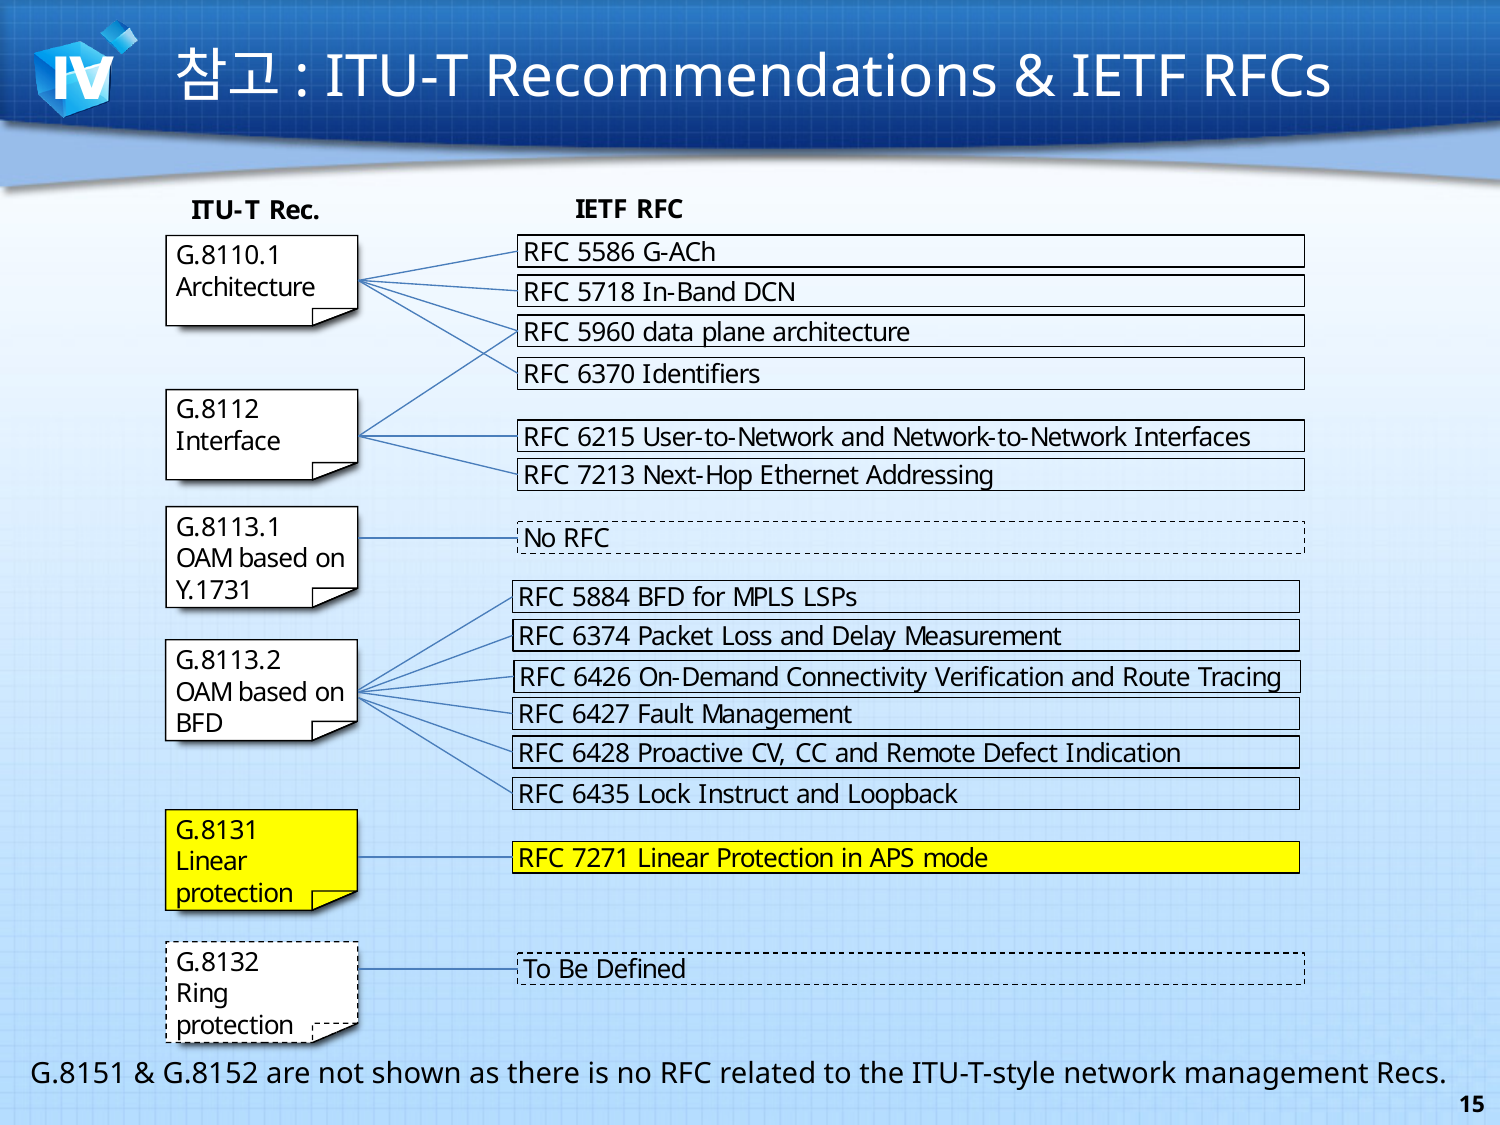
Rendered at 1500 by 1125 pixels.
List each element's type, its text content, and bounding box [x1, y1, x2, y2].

picture [0, 75, 1500, 1125]
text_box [30, 15, 142, 122]
text_box 참고: ITU-T Recommendations & IETF RFCs [159, 75, 1365, 137]
text_box G.8151 & G.8152 are not shown as there is no RFC related to the ITU-T-style network management Recs. [15, 1046, 1463, 1097]
text_box [0, 0, 1500, 75]
